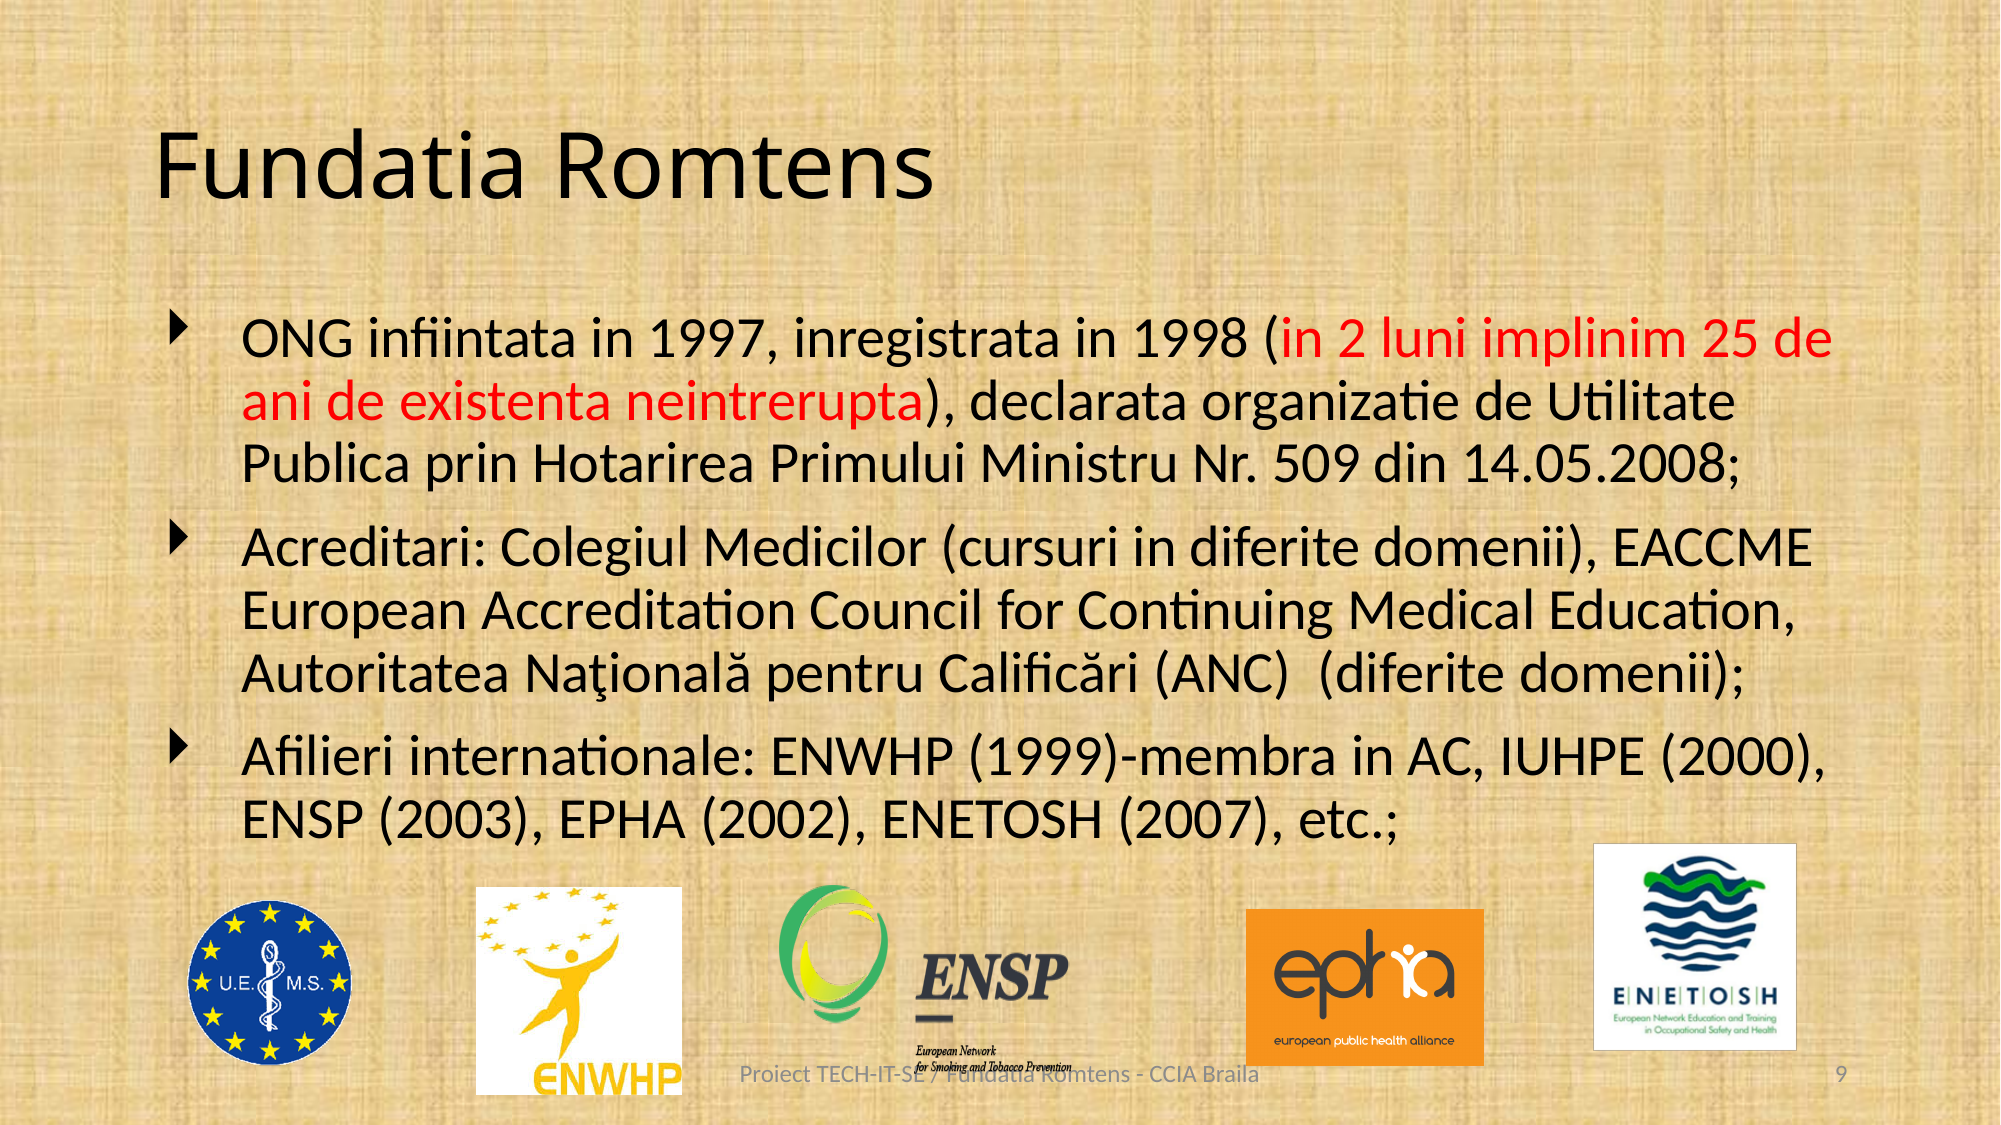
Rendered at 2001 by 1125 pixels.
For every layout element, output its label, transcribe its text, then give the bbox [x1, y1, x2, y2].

title Fundatia Romtens [137, 59, 1863, 278]
picture [0, 0, 2001, 1125]
list ONG infiintata in 1997, inregistrata in 1998 (in 2 luni implinim 25 de ani de existenta neintrerupta), declarata organizatie de Utilitate Publica prin Hotarirea Primului Ministru Nr. 509 din 14.05.2008; Acreditari: Colegiul Medicilor (cursuri in diferite domenii), EACCME European Accreditation Council for Continuing Medical Education, Autoritatea Naţională pentru Calificări (ANC) (diferite domenii); Afilieri internationale: ENWHP (1999)-membra in AC, IUHPE (2000), ENSP (2003), EPHA (2002), ENETOSH (2007), etc.; [137, 299, 1863, 1014]
footer Proiect TECH-IT-SE / Fundatia Romtens - CCIA Braila [662, 1042, 1338, 1103]
slide_number 9 [1412, 1042, 1863, 1103]
